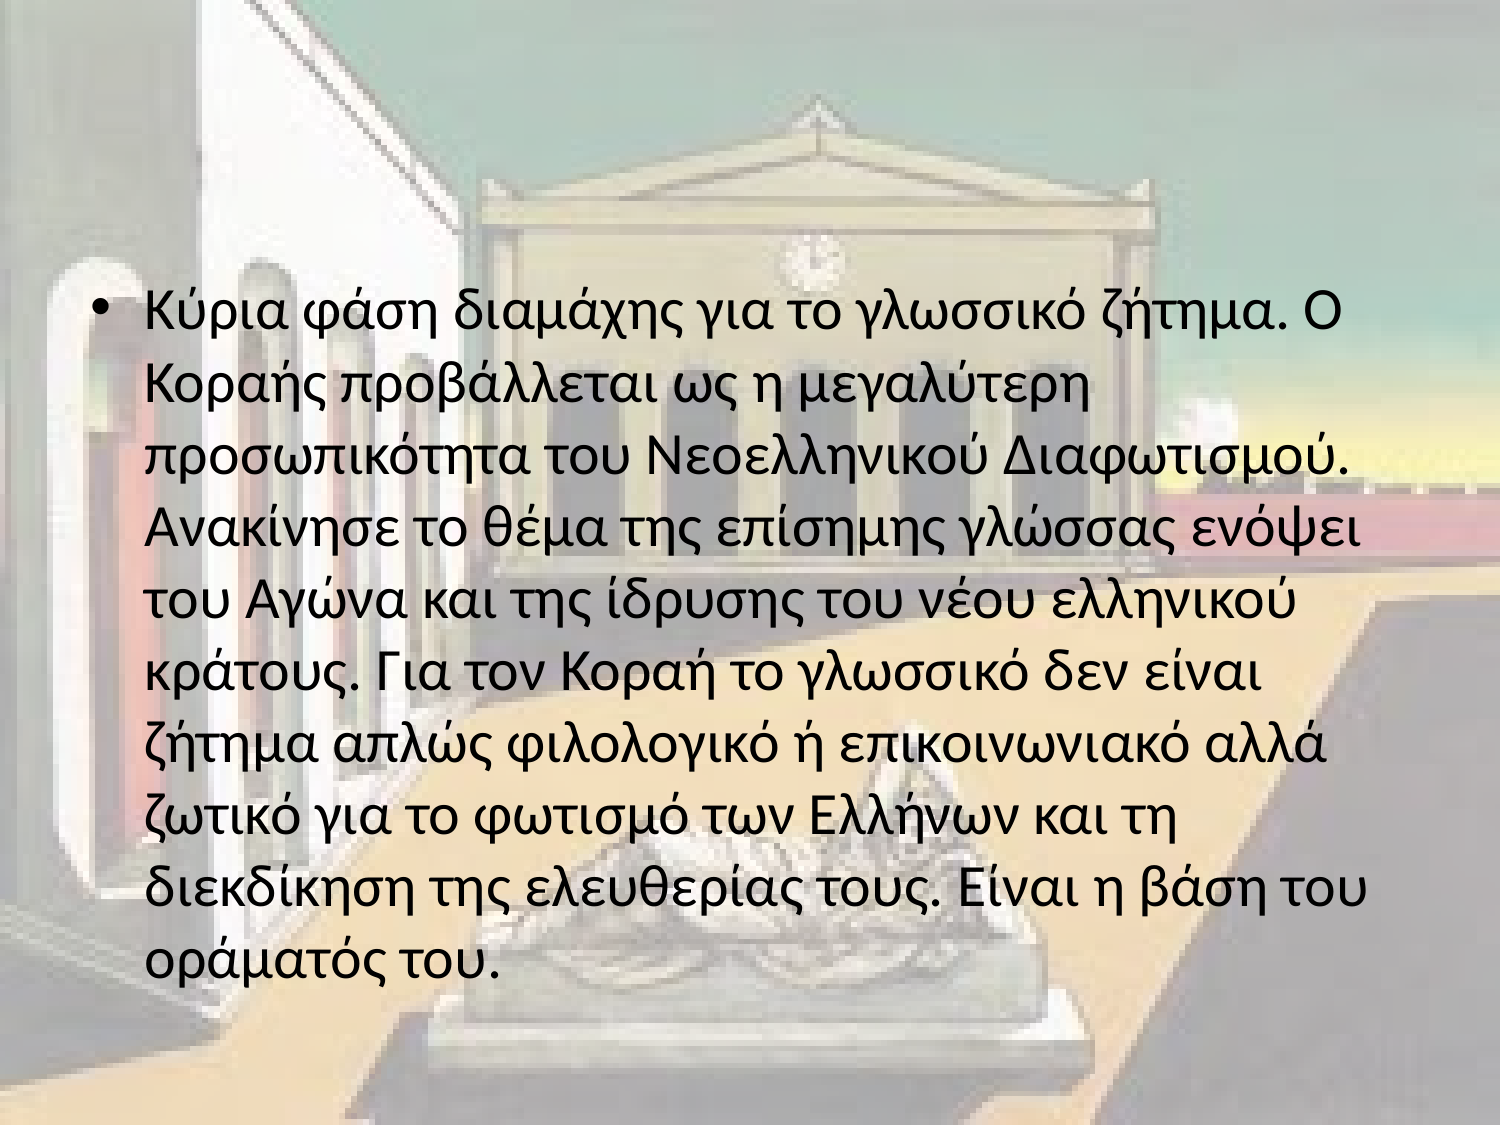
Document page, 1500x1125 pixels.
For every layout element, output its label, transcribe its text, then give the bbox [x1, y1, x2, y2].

list Κύρια φάση διαμάχης για το γλωσσικό ζήτημα. Ο Κοραής προβάλλεται ως η μεγαλύτερη προσωπικότητα του Νεοελληνικού Διαφωτισμού. Ανακίνησε το θέμα της επίσημης γλώσσας ενόψει του Αγώνα και της ίδρυσης του νέου ελληνικού κράτους. Για τον Κοραή το γλωσσικό δεν είναι ζήτημα απλώς φιλολογικό ή επικοινωνιακό αλλά ζωτικό για το φωτισμό των Ελλήνων και τη διεκδίκηση της ελευθερίας τους. Είναι η βάση του οράματός του. [75, 262, 1425, 1005]
